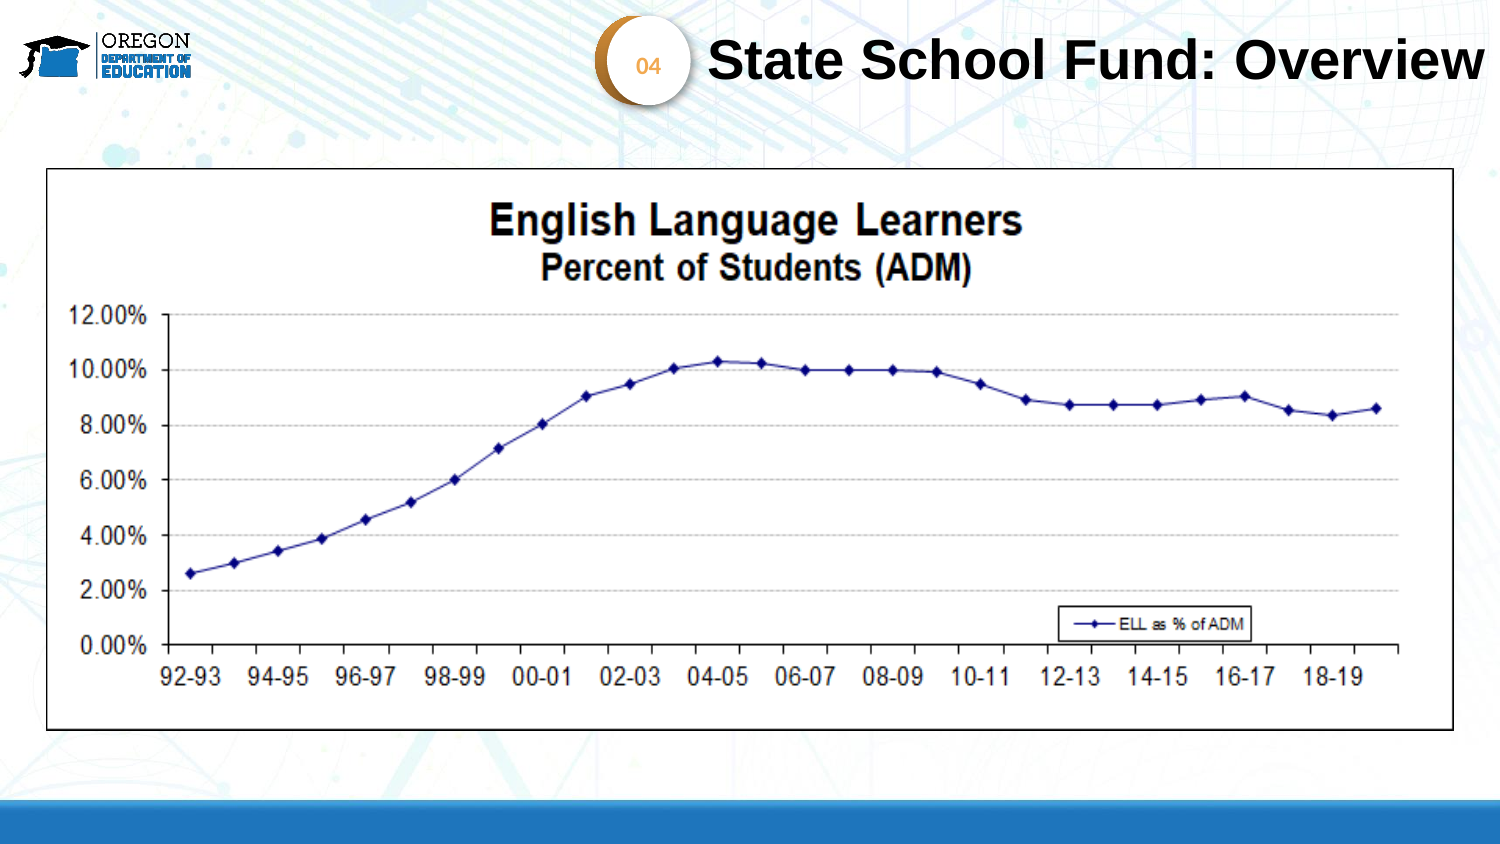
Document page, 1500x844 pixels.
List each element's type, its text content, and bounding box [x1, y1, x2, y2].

text_box [35, 137, 1434, 747]
picture [0, 0, 1500, 844]
text_box State School Fund: Overview [224, 15, 1500, 123]
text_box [594, 15, 691, 106]
